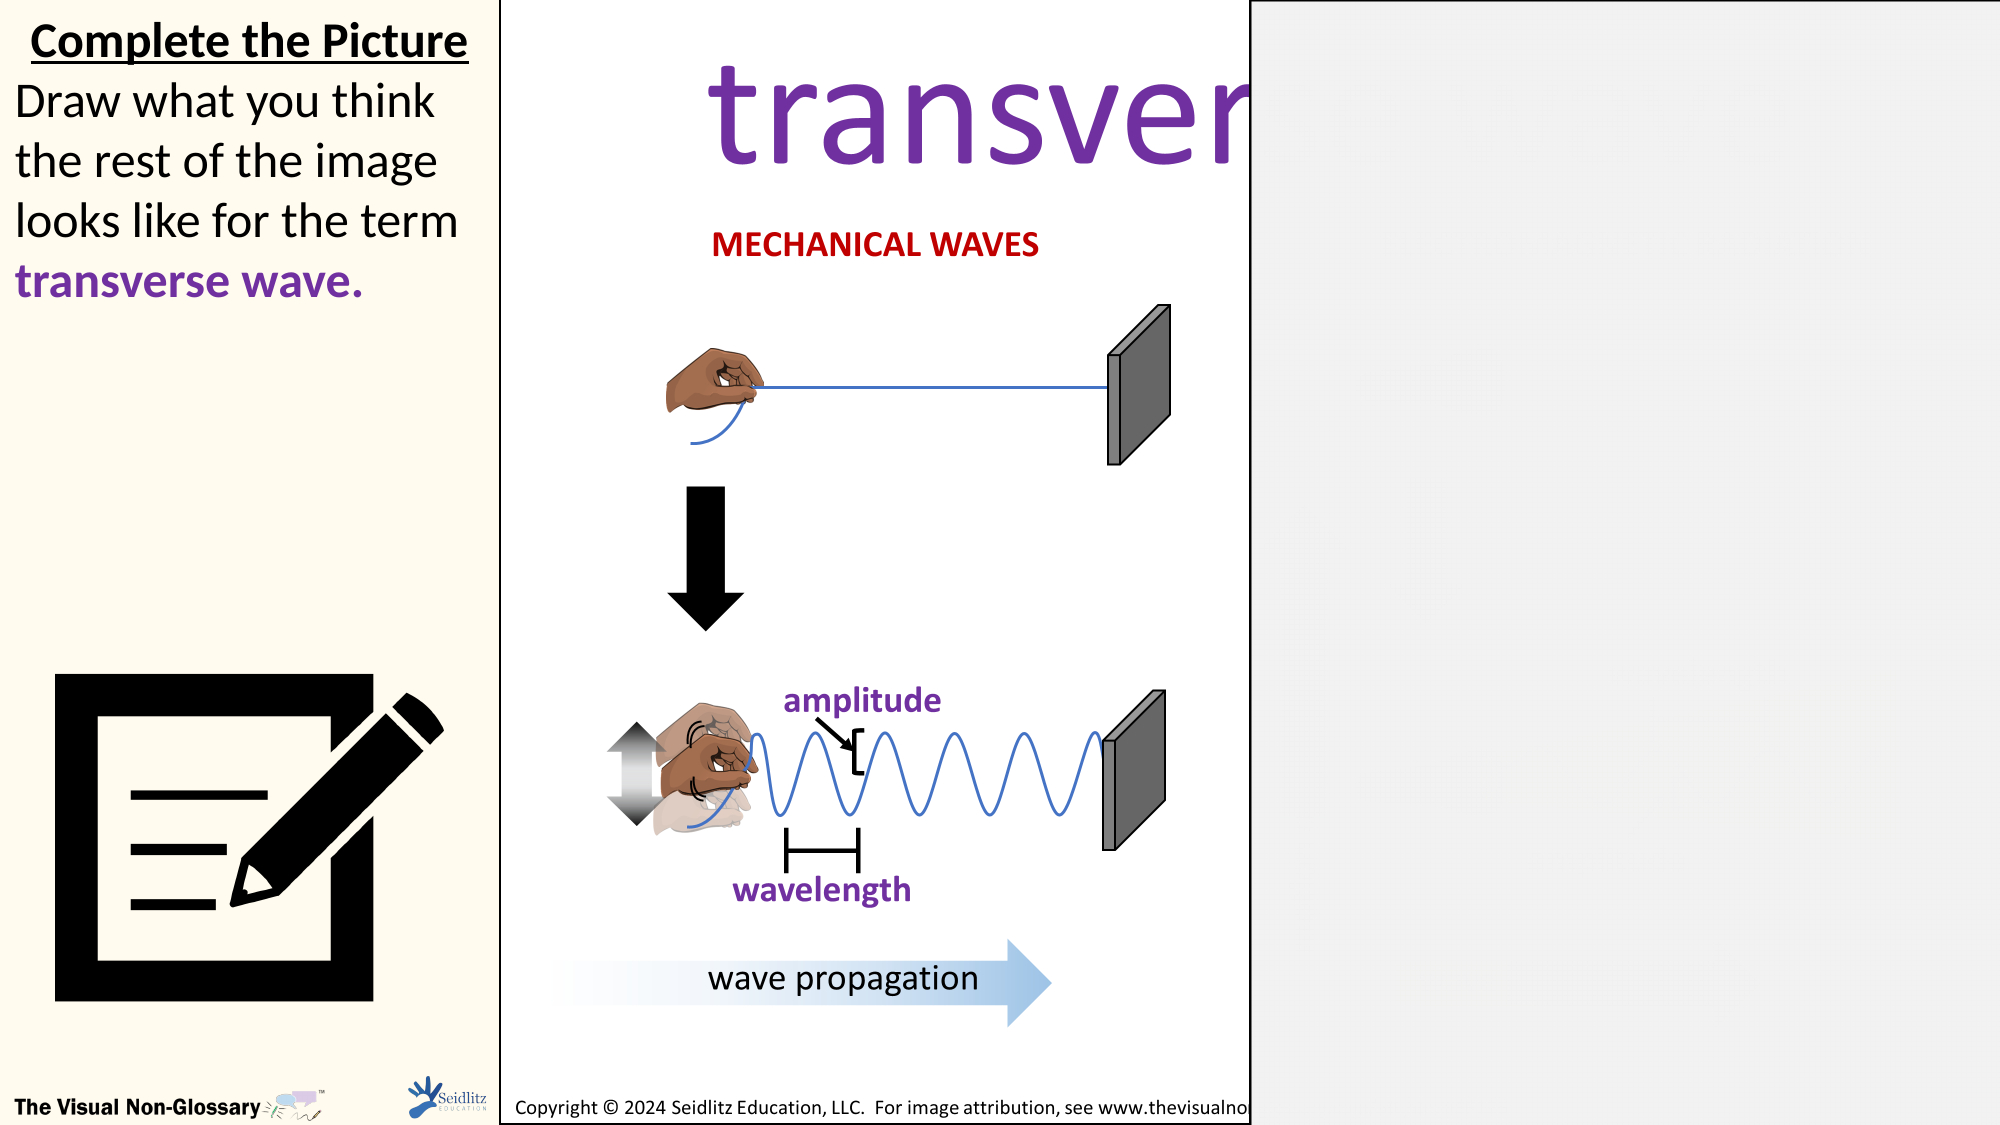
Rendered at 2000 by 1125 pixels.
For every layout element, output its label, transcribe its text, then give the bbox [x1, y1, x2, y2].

picture [403, 1073, 495, 1125]
picture [55, 643, 445, 1033]
picture [0, 1084, 328, 1125]
picture [499, 0, 2000, 1125]
text_box Draw what you think the rest of the image looks like for the term transverse wave. [0, 59, 494, 315]
text_box Complete the Picture [15, 0, 484, 59]
